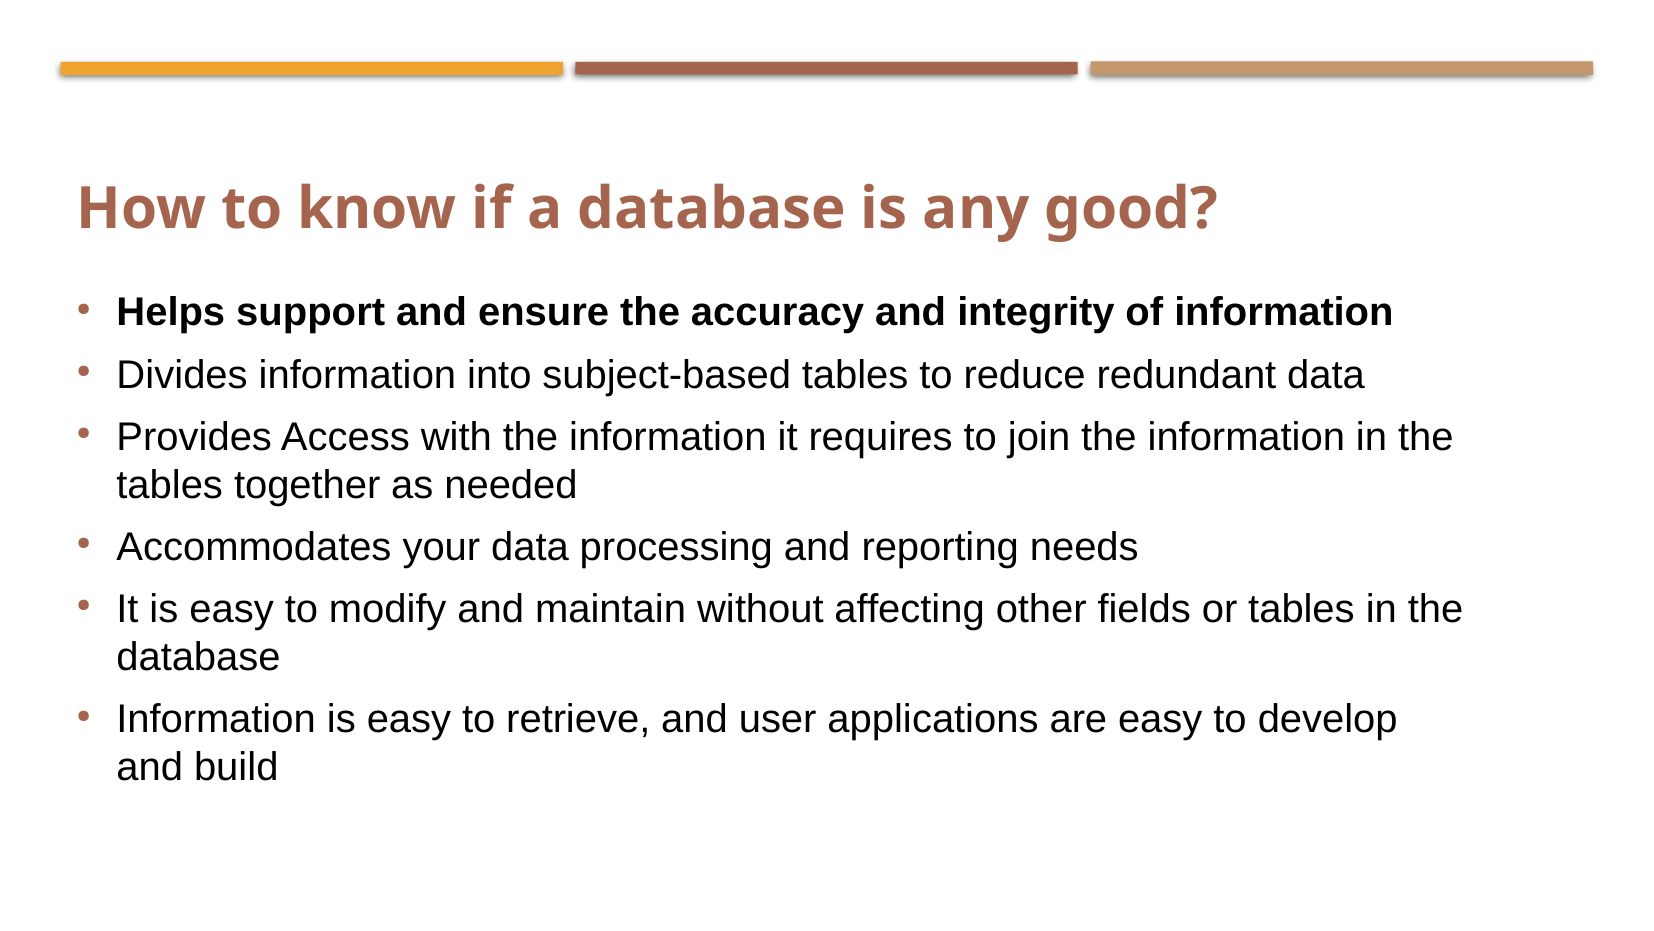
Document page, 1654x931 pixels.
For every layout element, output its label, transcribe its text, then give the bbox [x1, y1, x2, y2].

list Helps support and ensure the accuracy and integrity of information Divides information into subject-based tables to reduce redundant data Provides Access with the information it requires to join the information in the tables together as needed Accommodates your data processing and reporting needs It is easy to modify and maintain without affecting other fields or tables in the database Information is easy to retrieve, and user applications are easy to develop and build [61, 271, 1489, 804]
title How to know if a database is any good? [61, 92, 1600, 248]
